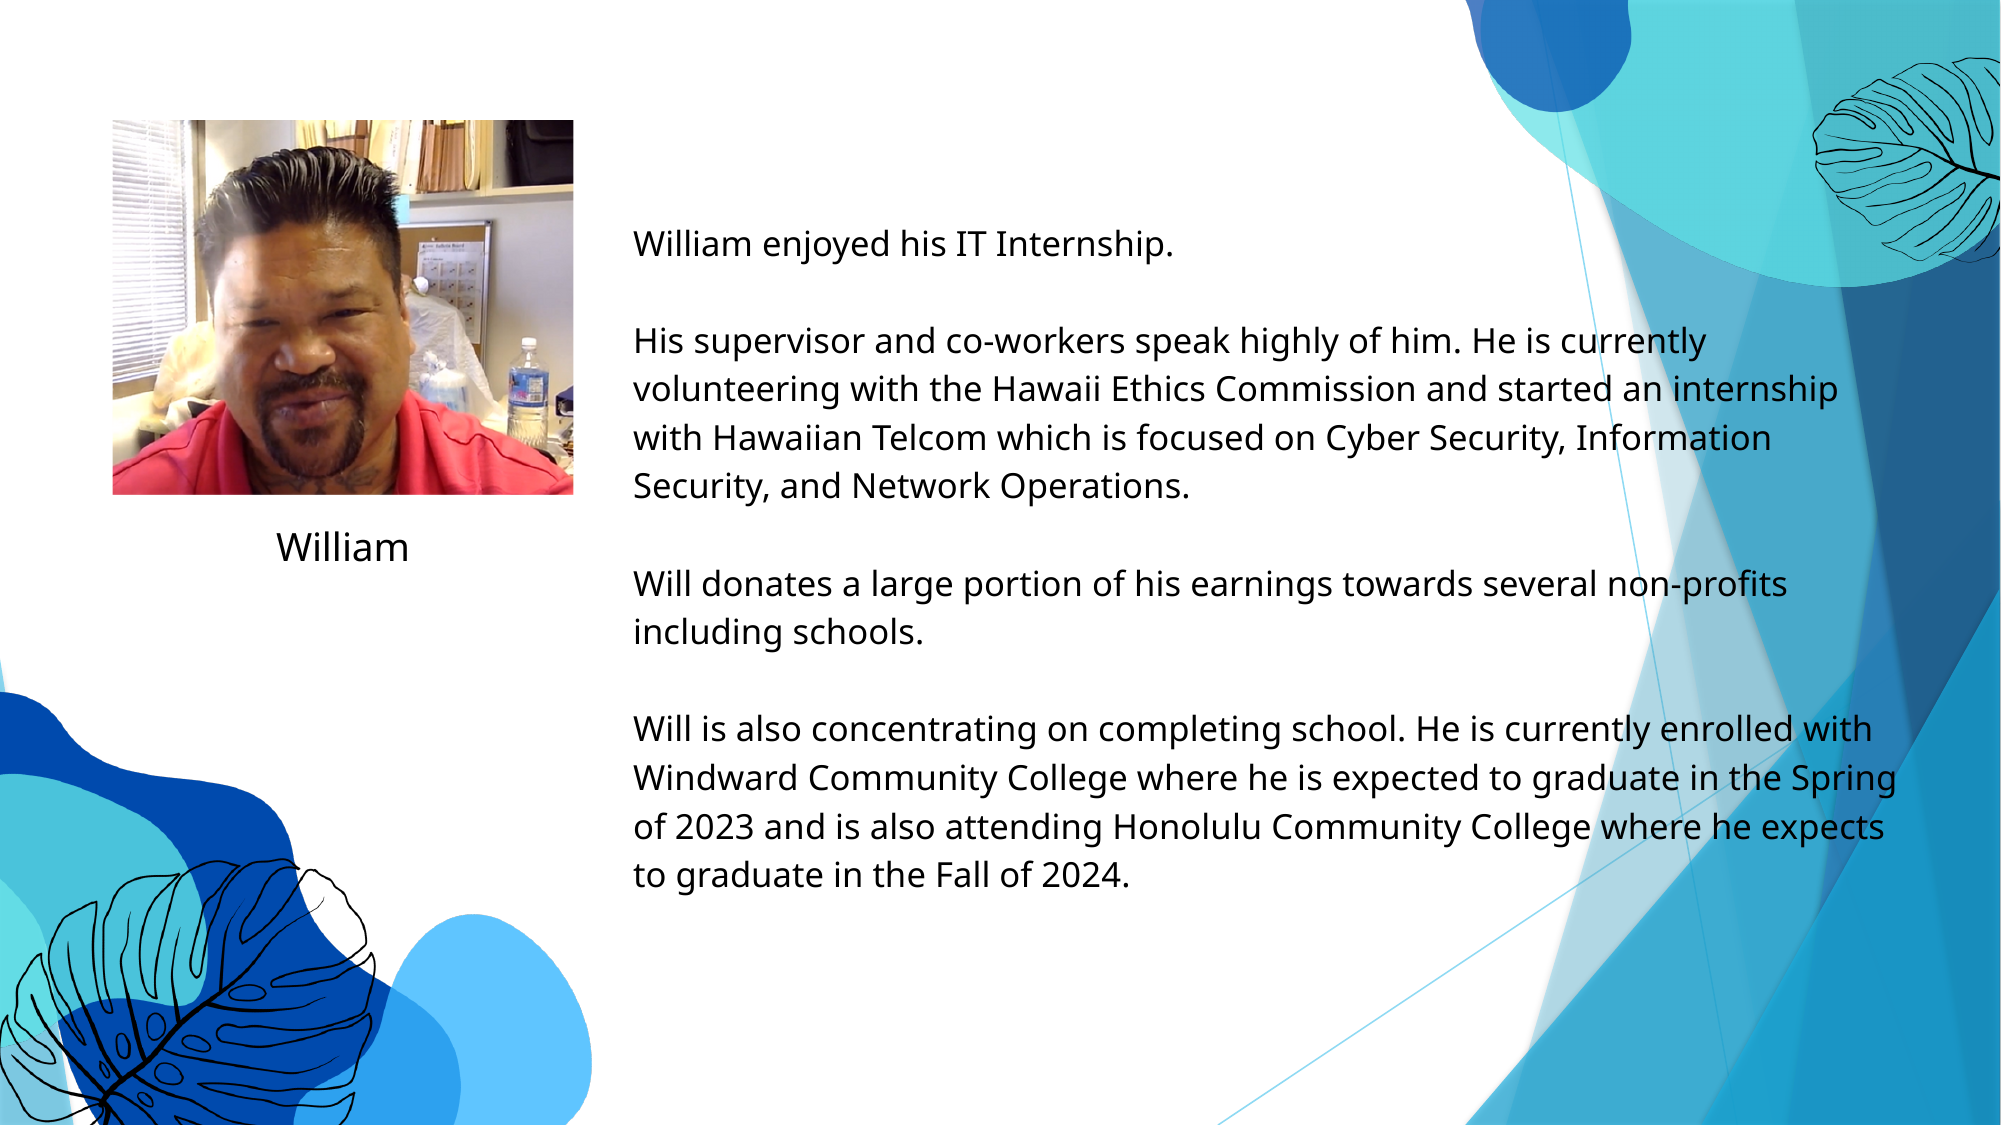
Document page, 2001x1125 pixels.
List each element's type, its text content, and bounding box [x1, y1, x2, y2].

picture [111, 120, 575, 496]
text_box William [269, 515, 417, 570]
picture [0, 545, 629, 1125]
text_box William enjoyed his IT Internship. His supervisor and co-workers speak highly of him. He is currently volunteering with the Hawaii Ethics Commission and started an internship with Hawaiian Telcom which is focused on Cyber Security, Information Security, and Network Operations. Will donates a large portion of his earnings towards several non-profits including schools. Will is also concentrating on completing school. He is currently enrolled with Windward Community College where he is expected to graduate in the Spring of 2023 and is also attending Honolulu Community College where he expects to graduate in the Fall of 2024. [633, 214, 1903, 895]
picture [1439, 0, 2000, 330]
